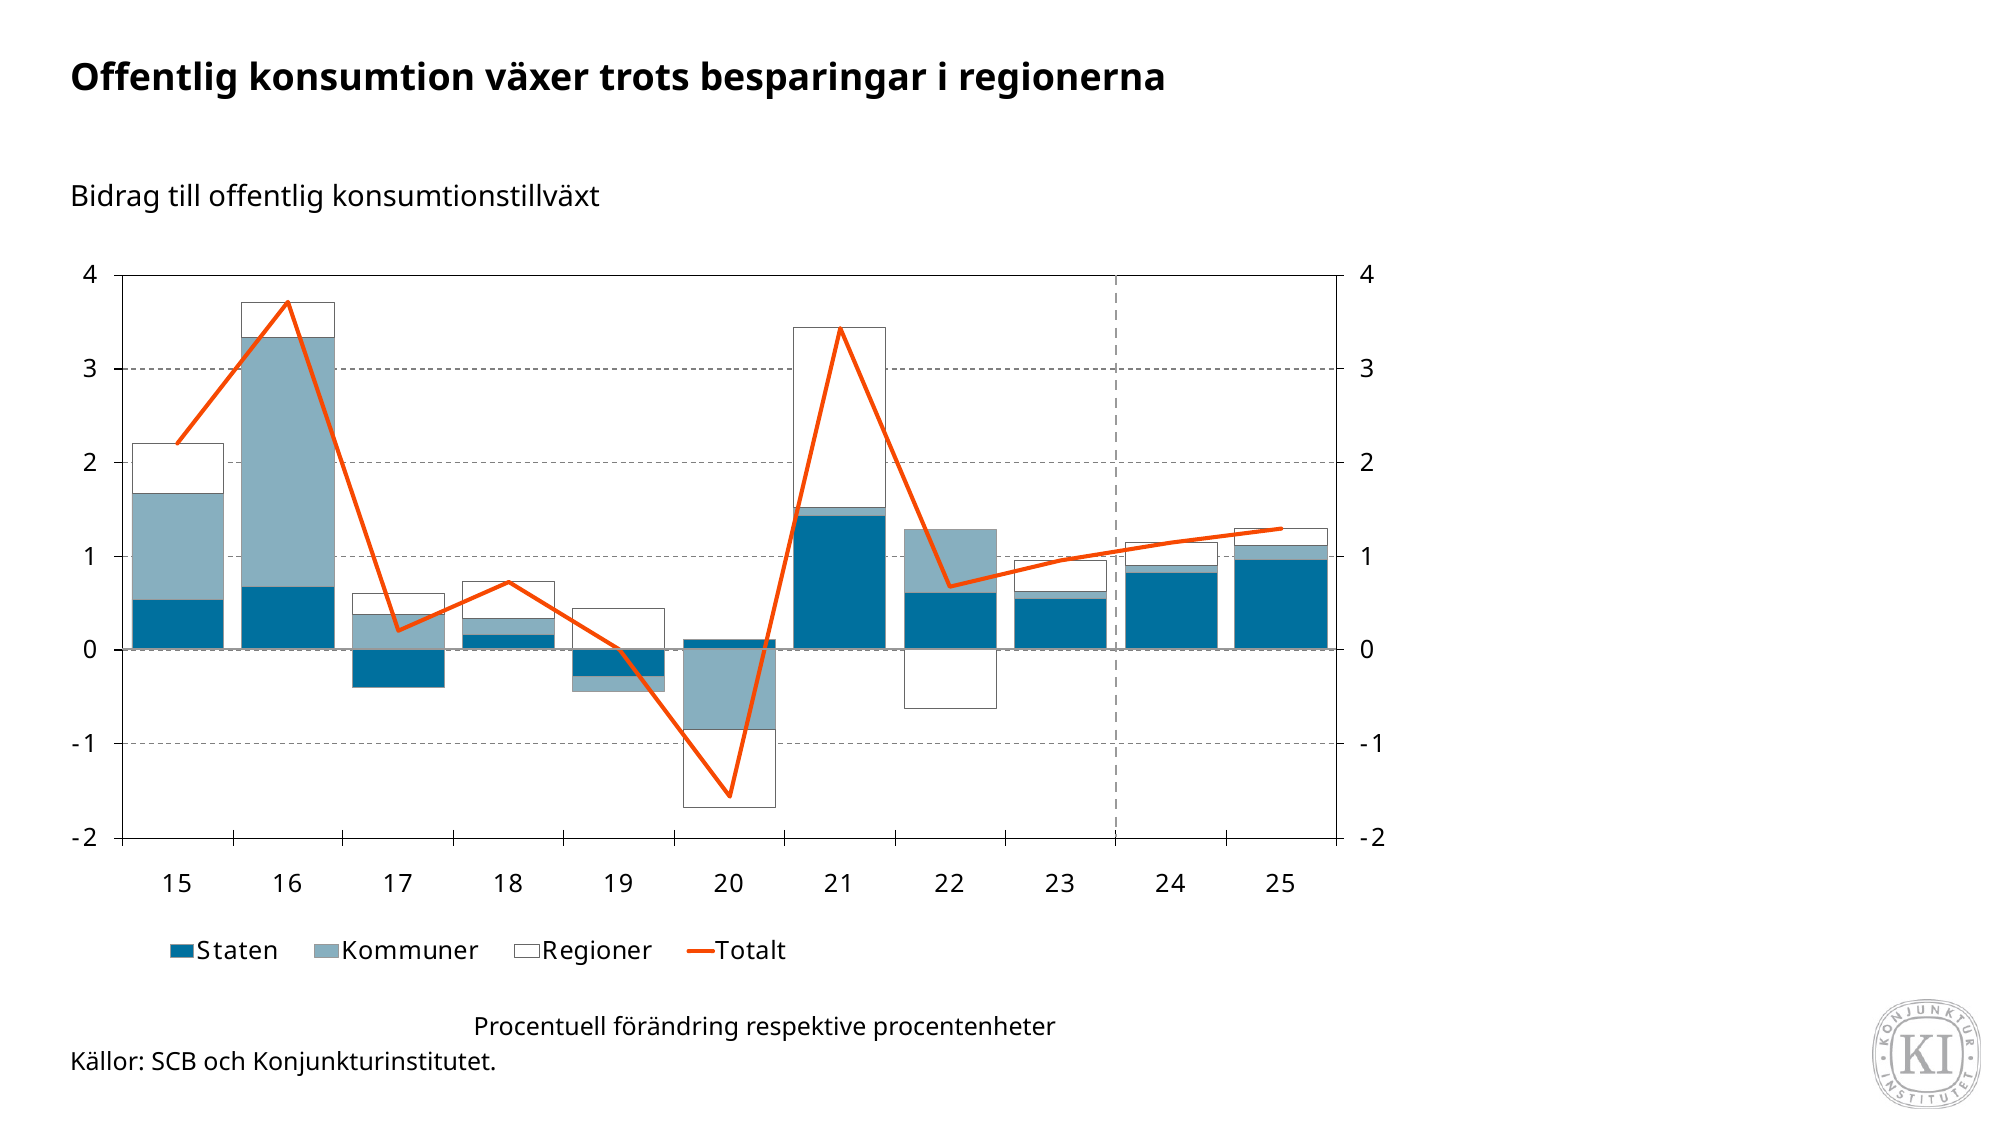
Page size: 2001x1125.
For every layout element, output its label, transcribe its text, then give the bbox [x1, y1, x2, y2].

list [54, 248, 1476, 985]
list Bidrag till offentlig konsumtionstillväxt [55, 137, 1476, 220]
title Offentlig konsumtion växer trots besparingar i regionerna [55, 45, 1476, 128]
picture [1872, 999, 1981, 1109]
subtitle Procentuell förändring respektive procentenheter Källor: SCB och Konjunkturinstitutet. [55, 1003, 1476, 1106]
